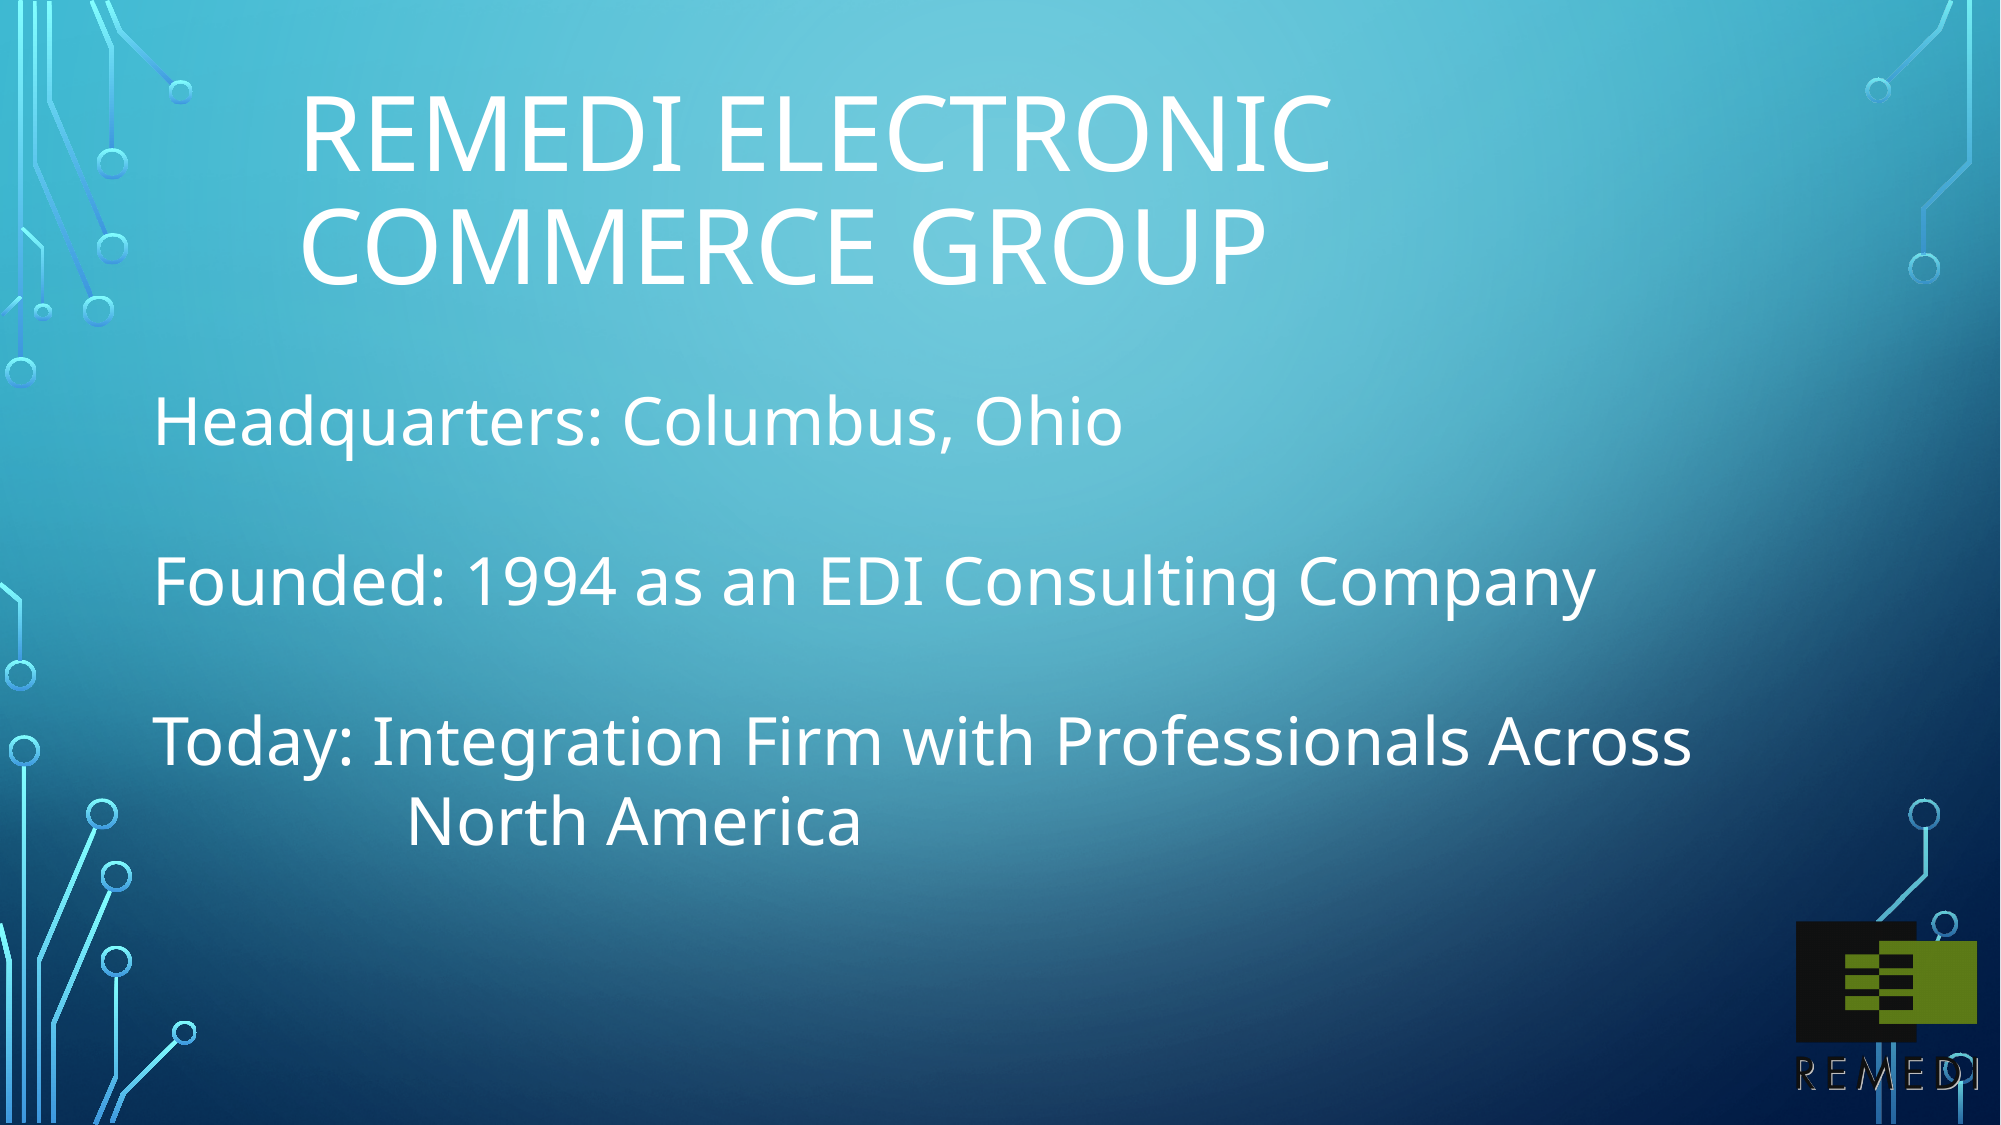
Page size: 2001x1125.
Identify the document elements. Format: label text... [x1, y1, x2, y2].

title REMEDI Electronic Commerce Group [282, 72, 1908, 316]
text_box Headquarters: Columbus, Ohio Founded: 1994 as an EDI Consulting Company Today: Integration Firm with Professionals Across North America [137, 371, 1807, 866]
picture [1774, 899, 2000, 1125]
